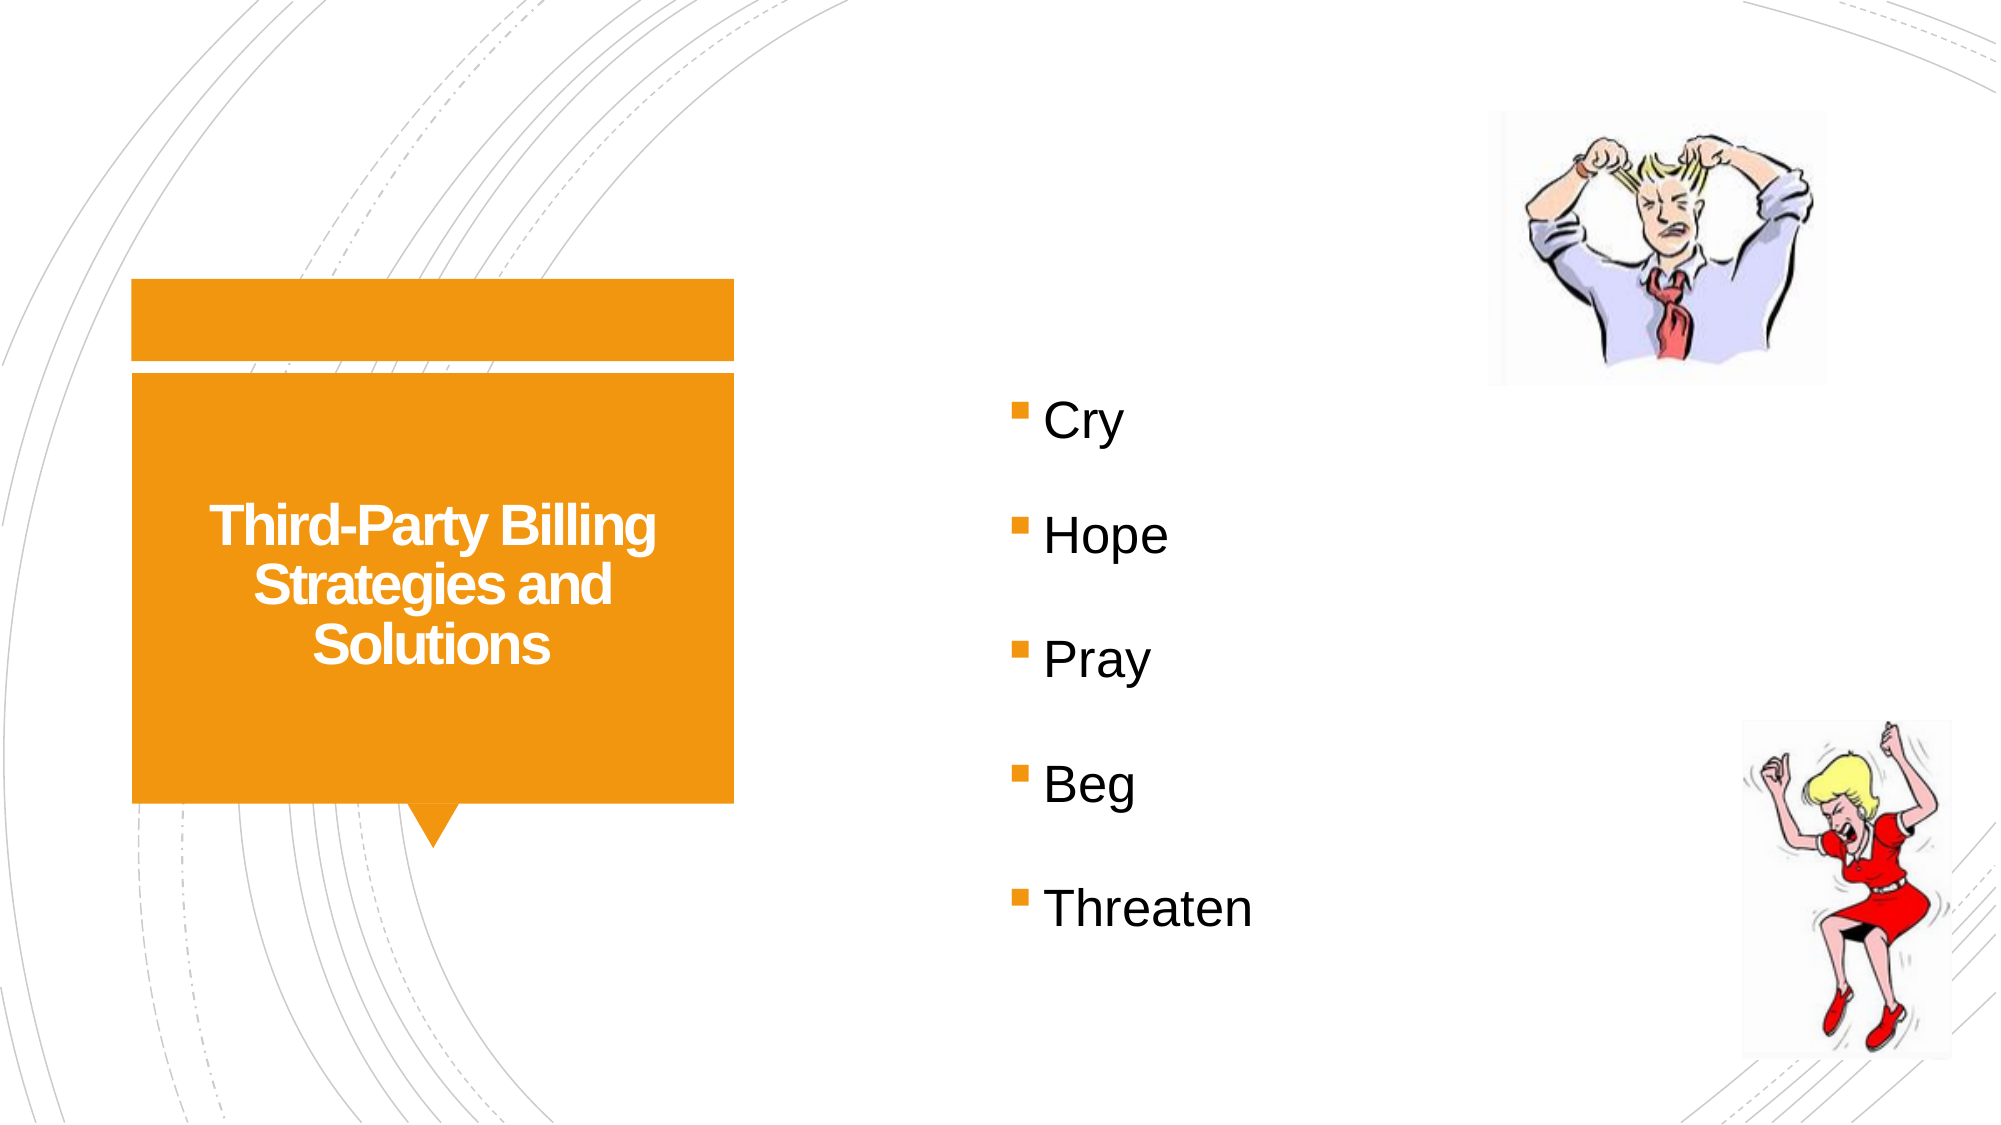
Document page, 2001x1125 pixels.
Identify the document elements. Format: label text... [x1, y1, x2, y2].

list Cry Hope Pray Beg Threaten [992, 347, 1698, 950]
picture [1487, 111, 1828, 386]
title Third-Party Billing Strategies and Solutions [145, 385, 720, 789]
picture [1742, 720, 1952, 1060]
